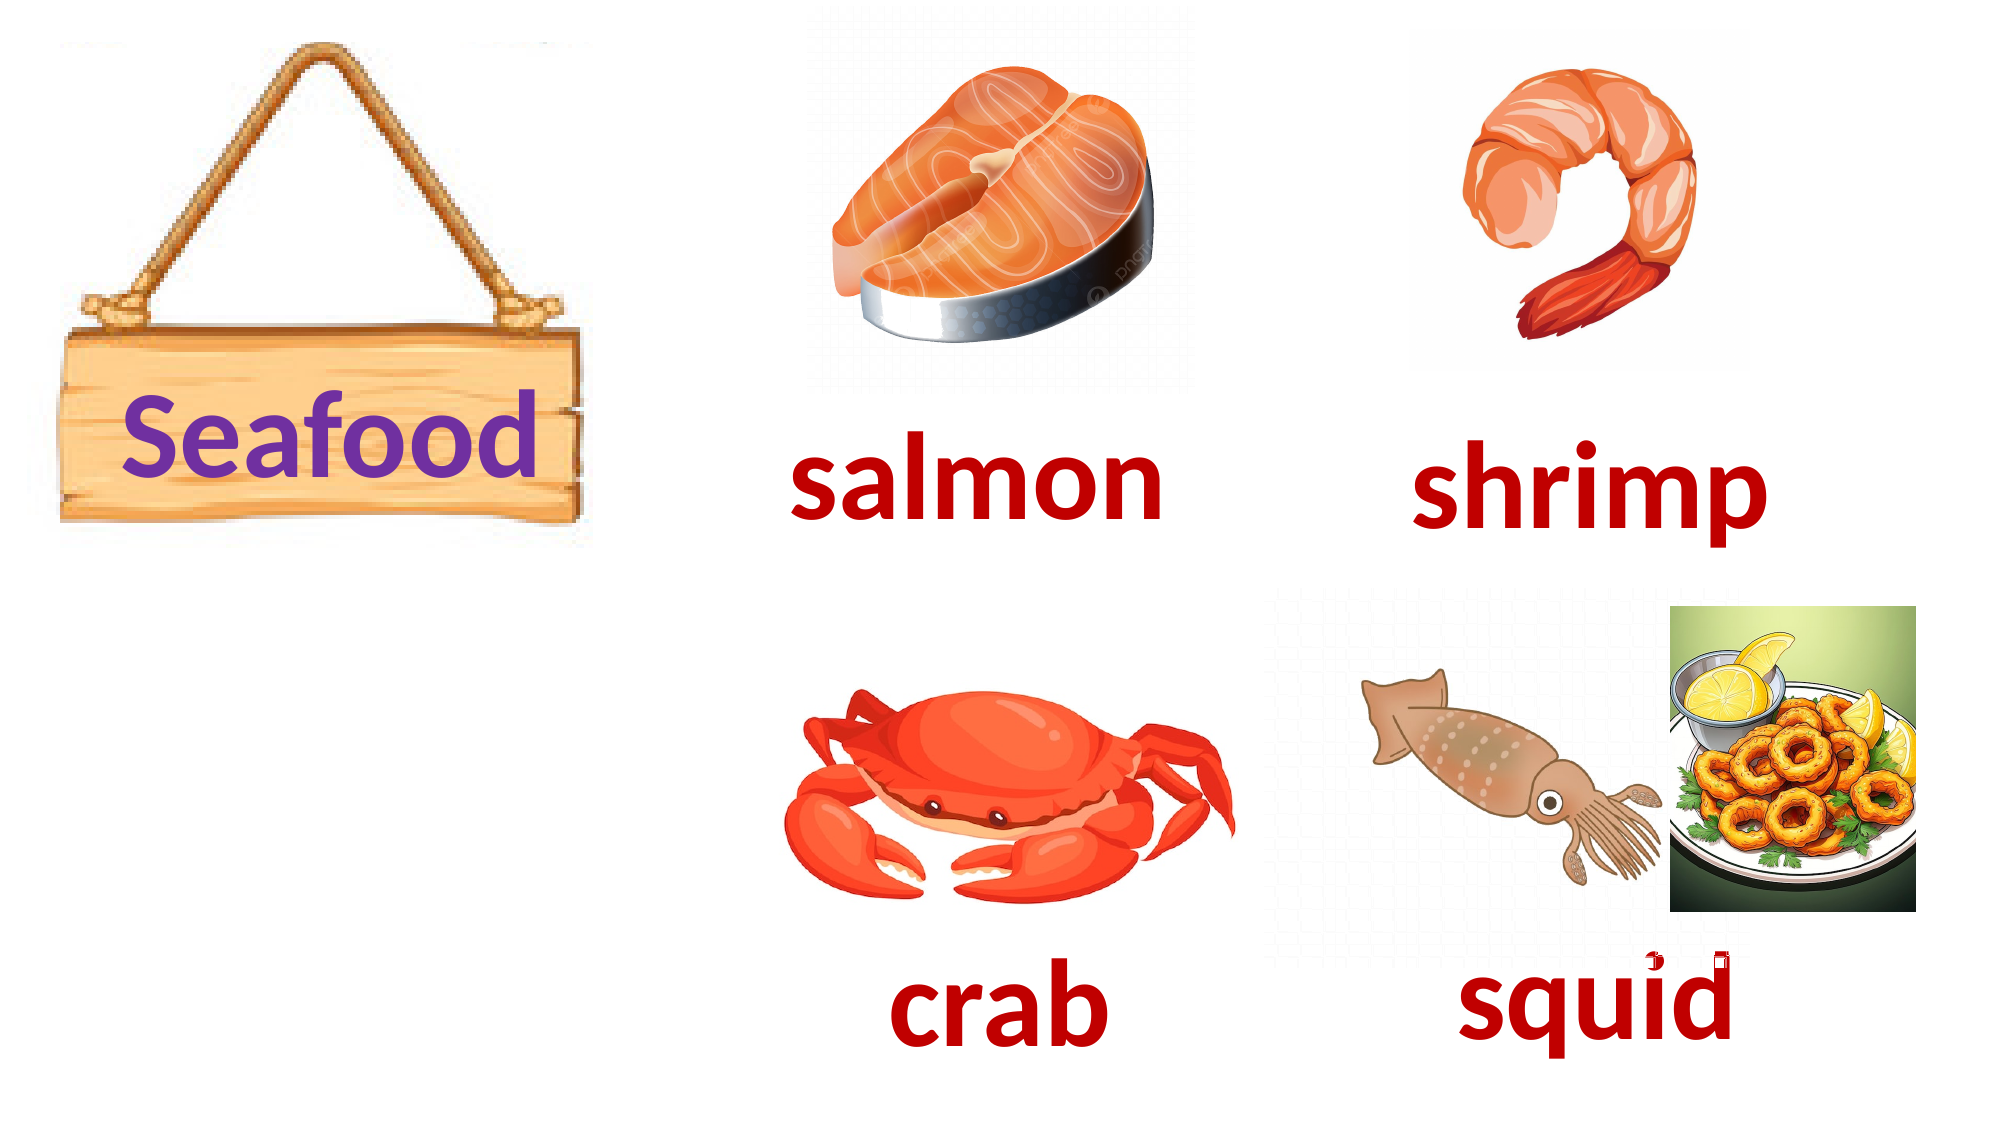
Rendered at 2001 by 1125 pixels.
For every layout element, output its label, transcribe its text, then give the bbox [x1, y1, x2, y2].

picture [766, 680, 1253, 912]
text_box squid [1435, 912, 1758, 1075]
picture [807, 6, 1195, 394]
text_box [3, 42, 624, 557]
picture [1264, 588, 1916, 968]
picture [1409, 29, 1750, 371]
text_box salmon [768, 384, 1187, 555]
text_box crab [868, 912, 1132, 1082]
text_box shrimp [1390, 393, 1792, 564]
